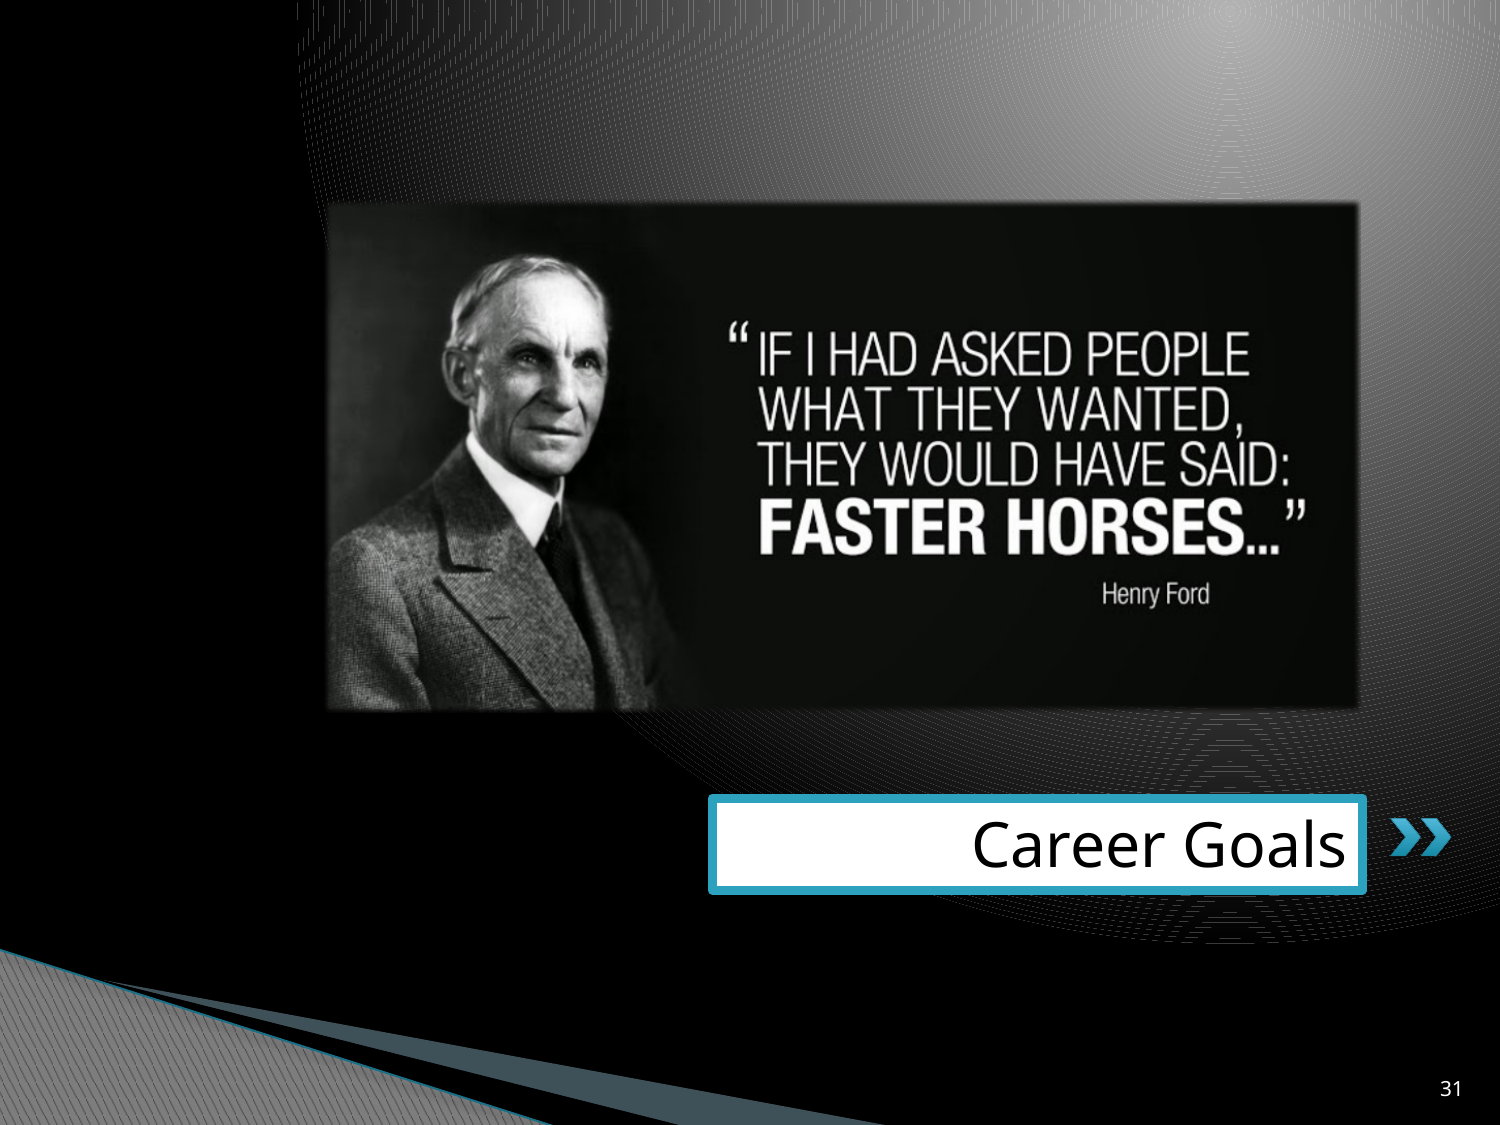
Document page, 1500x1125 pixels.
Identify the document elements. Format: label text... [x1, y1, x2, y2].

picture [0, 952, 543, 1125]
title Career Goals [708, 794, 1367, 895]
picture [324, 199, 1362, 713]
slide_number 31 [1418, 1051, 1479, 1112]
